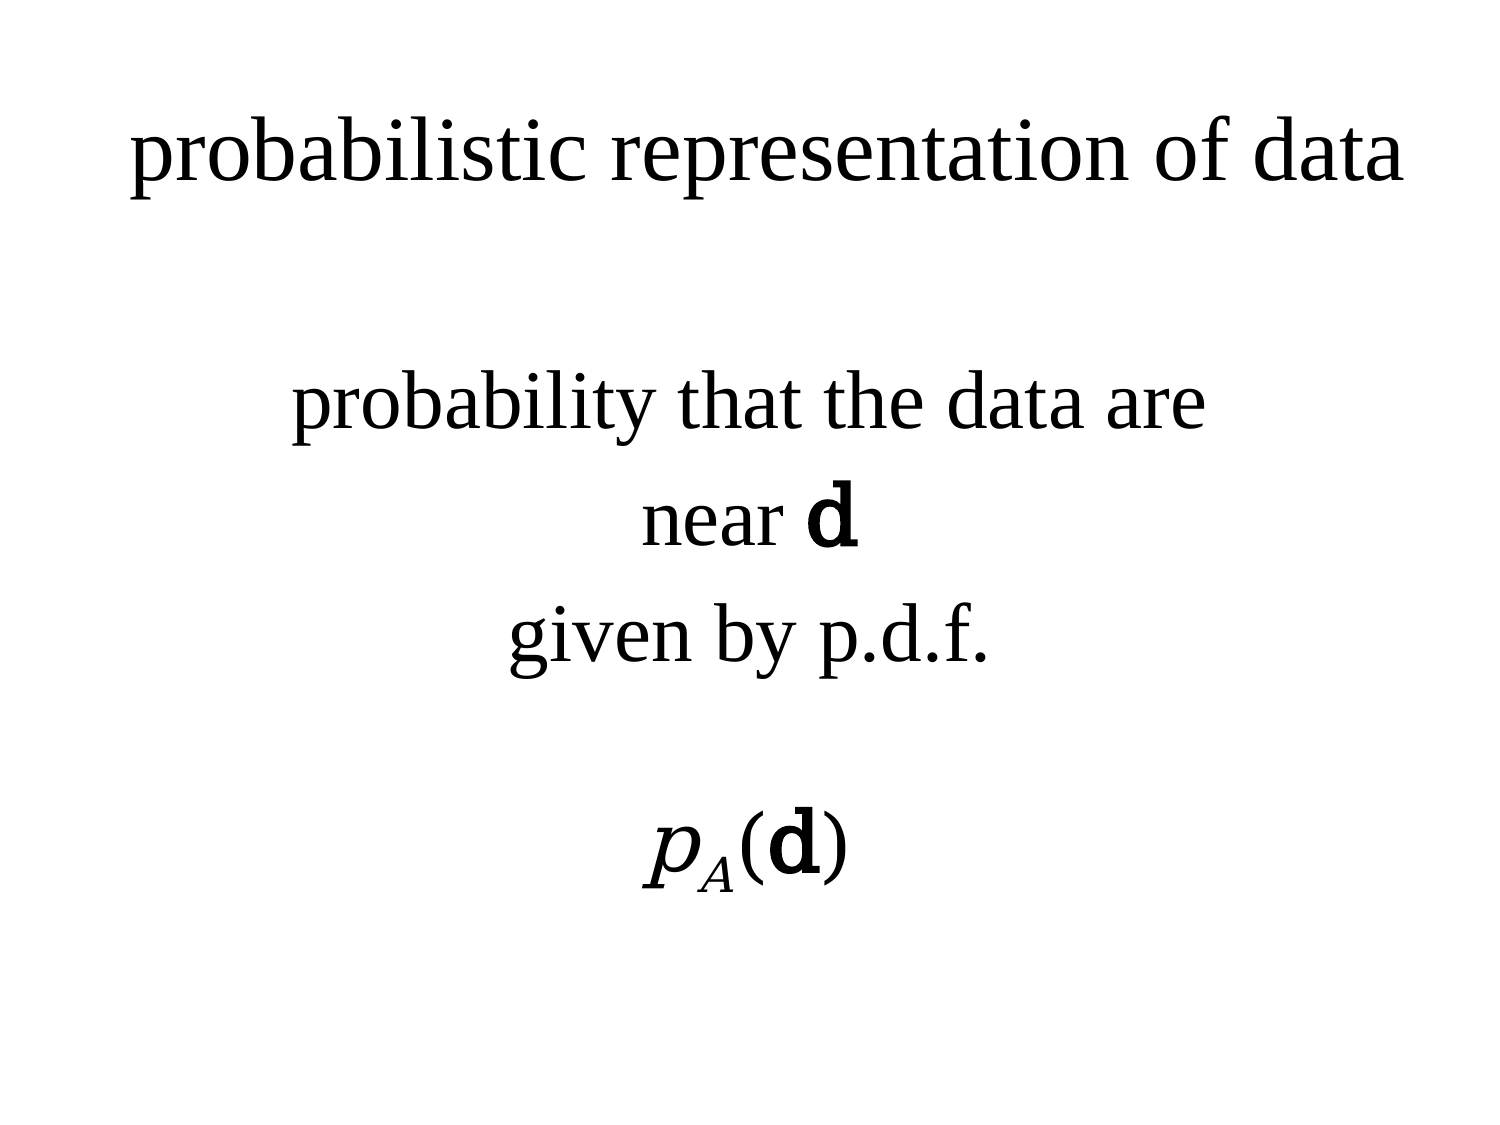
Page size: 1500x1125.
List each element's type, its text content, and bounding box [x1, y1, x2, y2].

list probability that the data are near d given by p.d.f. pA(d) [0, 337, 1500, 1080]
title probabilistic representation of data [37, 50, 1500, 238]
